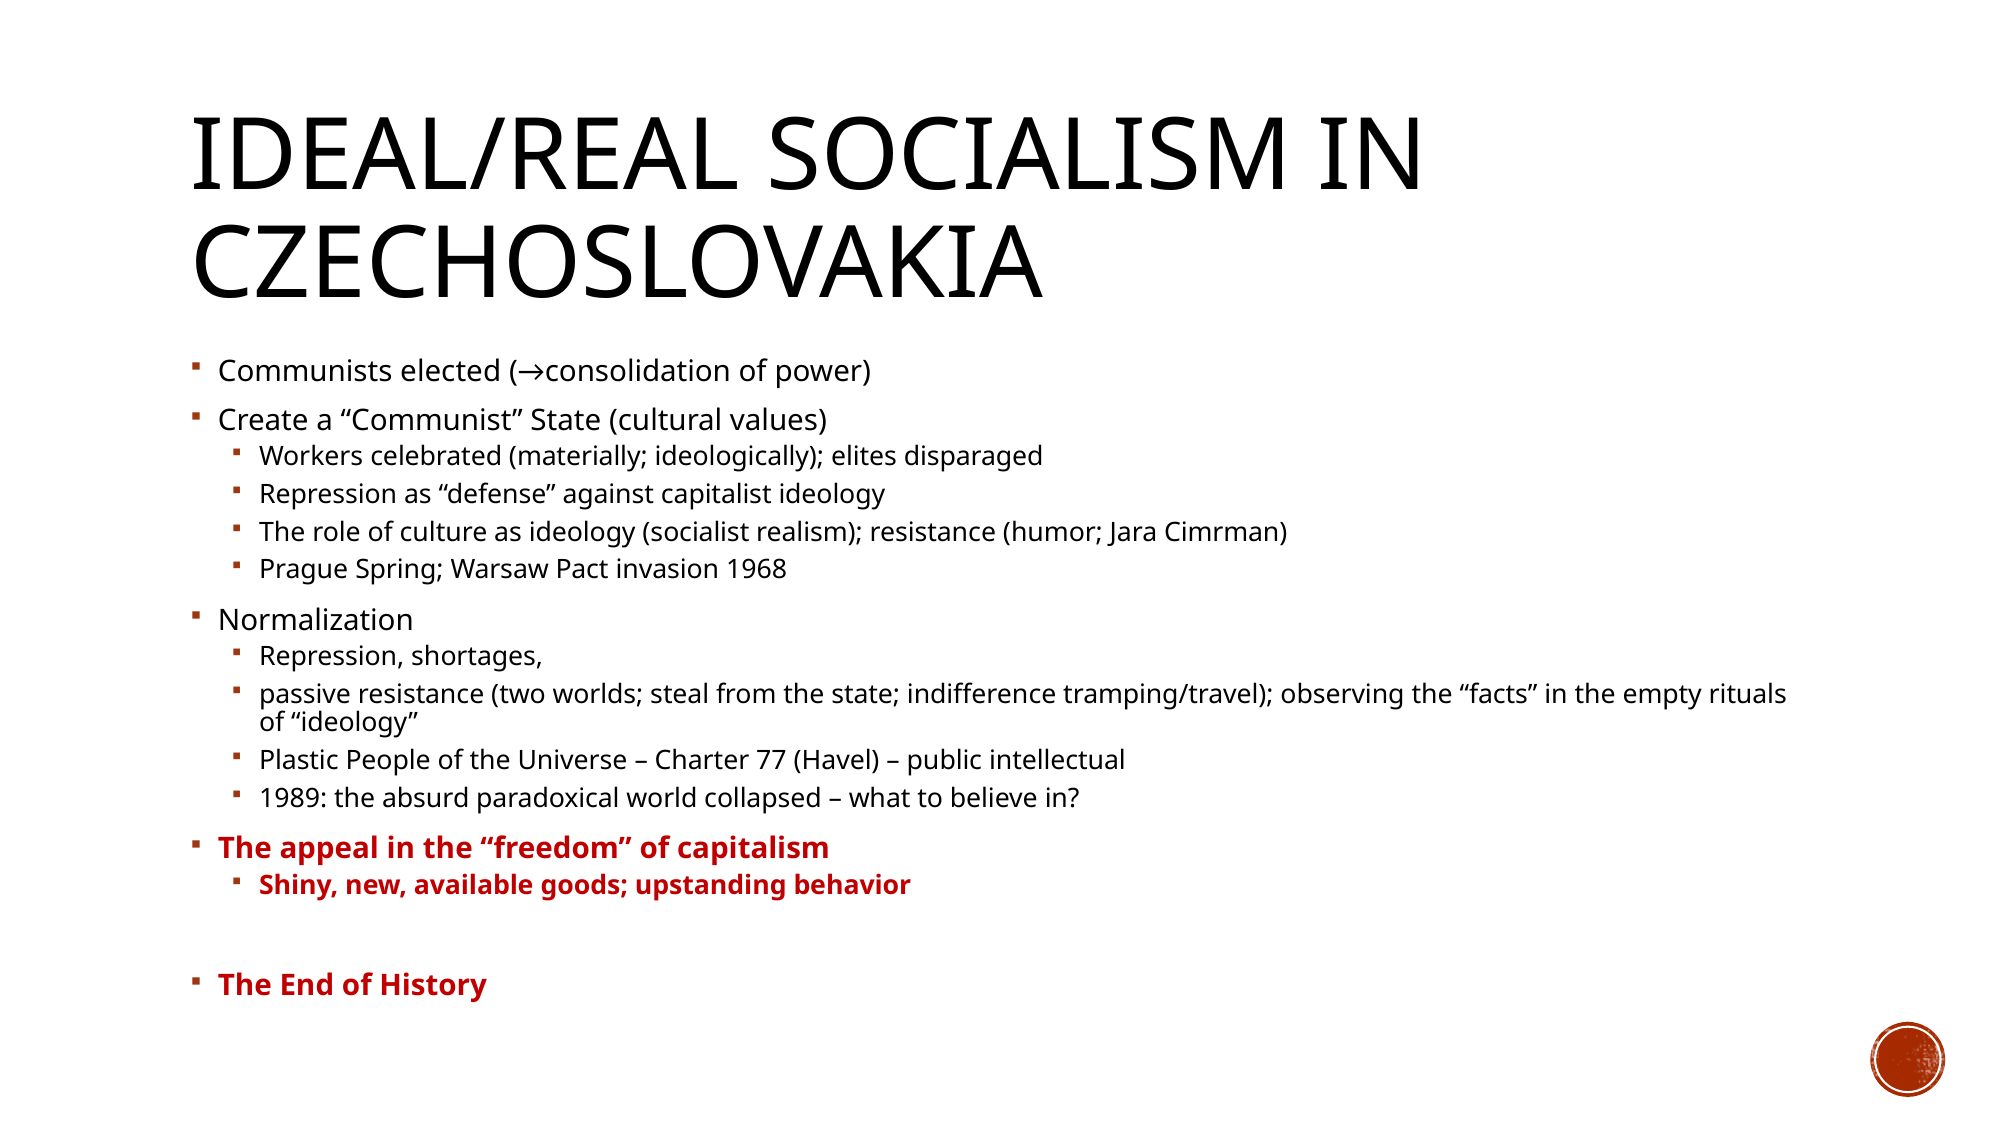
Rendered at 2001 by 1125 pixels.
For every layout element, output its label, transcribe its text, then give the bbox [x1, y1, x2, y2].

list Communists elected (→consolidation of power) Create a “Communist” State (cultural values) Workers celebrated (materially; ideologically); elites disparaged Repression as “defense” against capitalist ideology The role of culture as ideology (socialist realism); resistance (humor; Jara Cimrman) Prague Spring; Warsaw Pact invasion 1968 Normalization Repression, shortages, passive resistance (two worlds; steal from the state; indifference tramping/travel); observing the “facts” in the empty rituals of “ideology” Plastic People of the Universe – Charter 77 (Havel) – public intellectual 1989: the absurd paradoxical world collapsed – what to believe in? The appeal in the “freedom” of capitalism Shiny, new, available goods; upstanding behavior The End of History [175, 348, 1826, 1013]
title Ideal/Real Socialism In Czechoslovakia [175, 79, 1826, 344]
